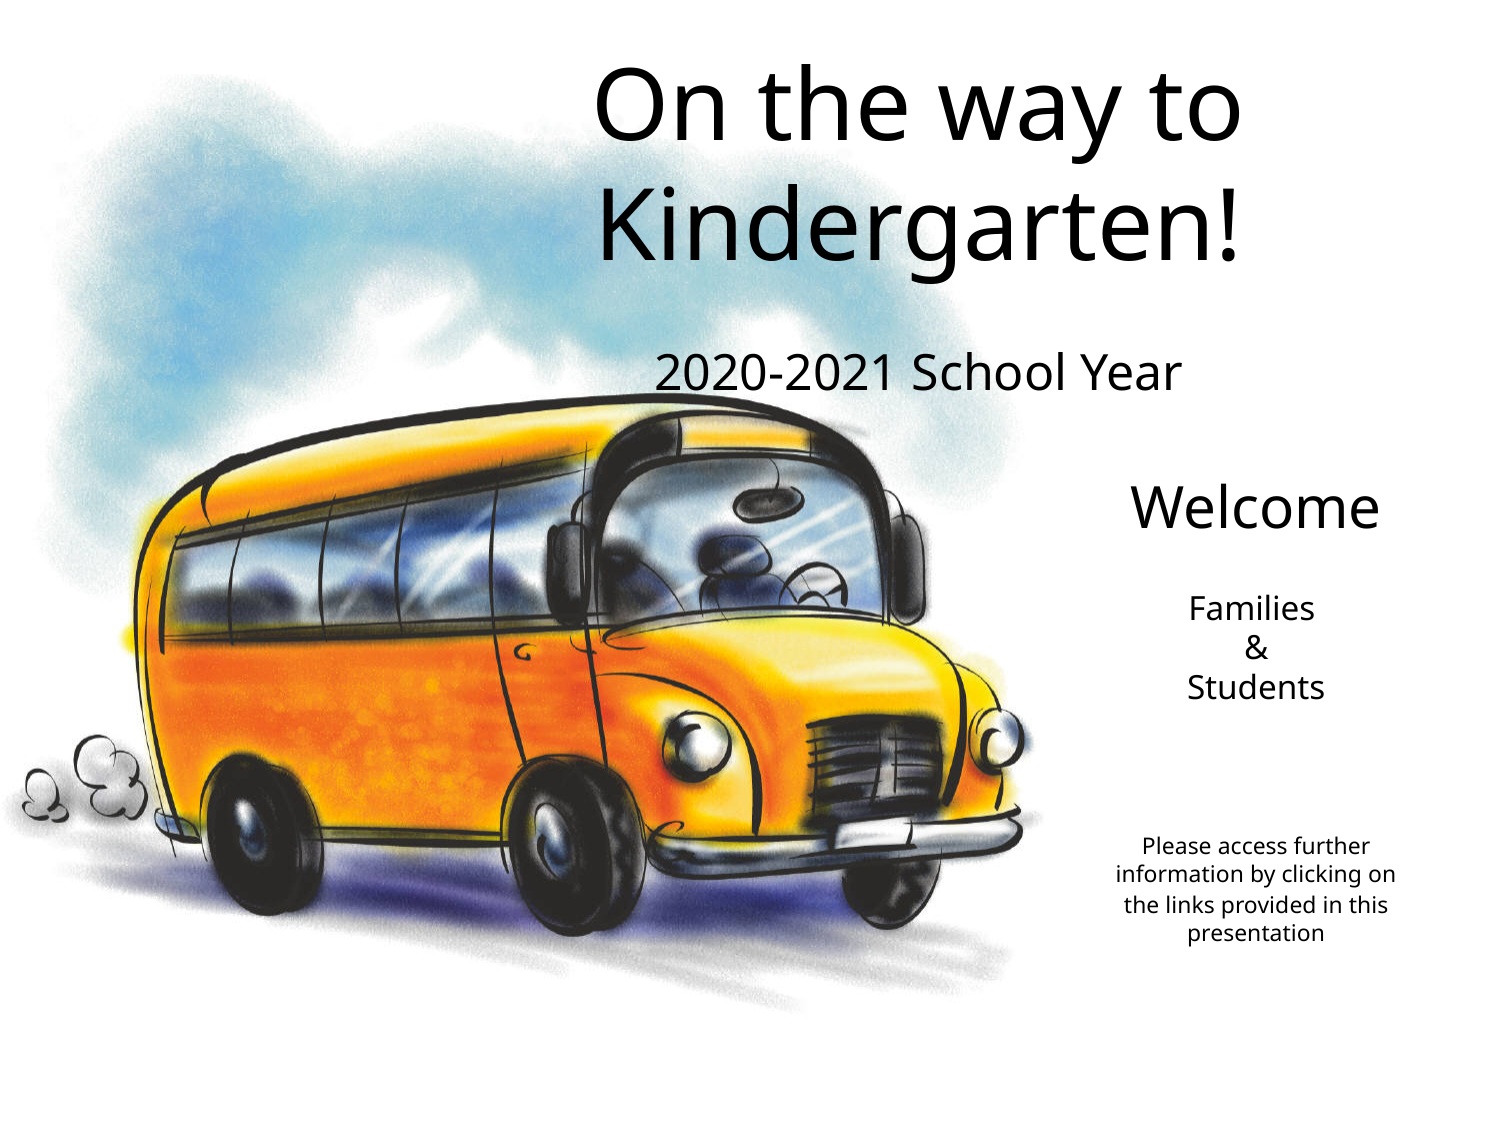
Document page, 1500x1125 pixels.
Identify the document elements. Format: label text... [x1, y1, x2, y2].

picture [0, 74, 1050, 1125]
title On the way to Kindergarten! 2020-2021 School Year [387, 37, 1450, 404]
subtitle Welcome Families & Students Please access further information by clicking on the links provided in this presentation [1062, 462, 1450, 1025]
